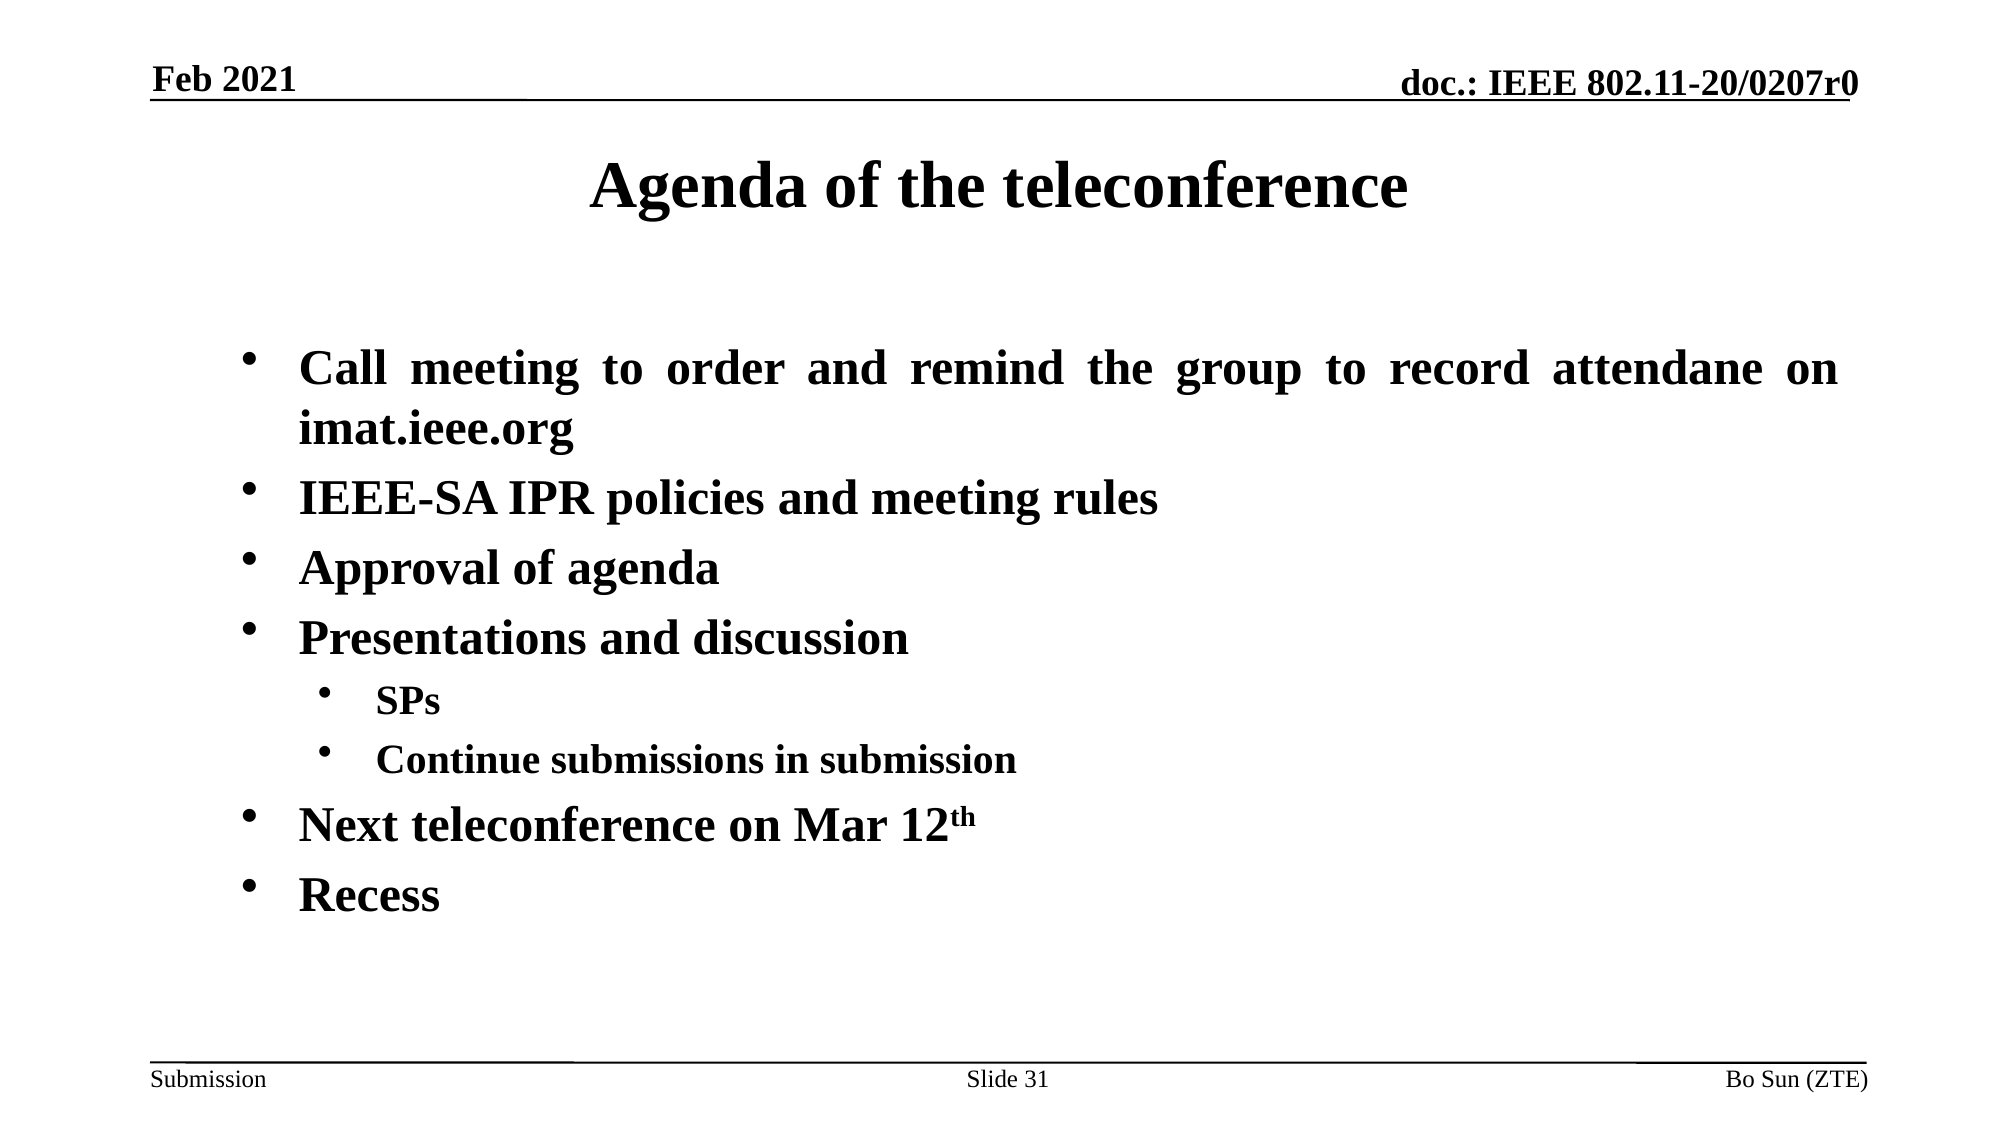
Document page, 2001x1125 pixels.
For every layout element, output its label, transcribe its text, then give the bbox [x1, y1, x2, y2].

footer Bo Sun (ZTE) [1171, 1061, 1869, 1093]
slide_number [152, 54, 563, 100]
slide_number Slide 31 [949, 1061, 1067, 1123]
text_box Agenda of the teleconference [362, 99, 1638, 262]
text_box Call meeting to order and remind the group to record attendane on imat.ieee.org IEEE-SA IPR policies and meeting rules Approval of agenda Presentations and discussion SPs Continue submissions in submission Next teleconference on Mar 12th Recess [225, 327, 1855, 1049]
